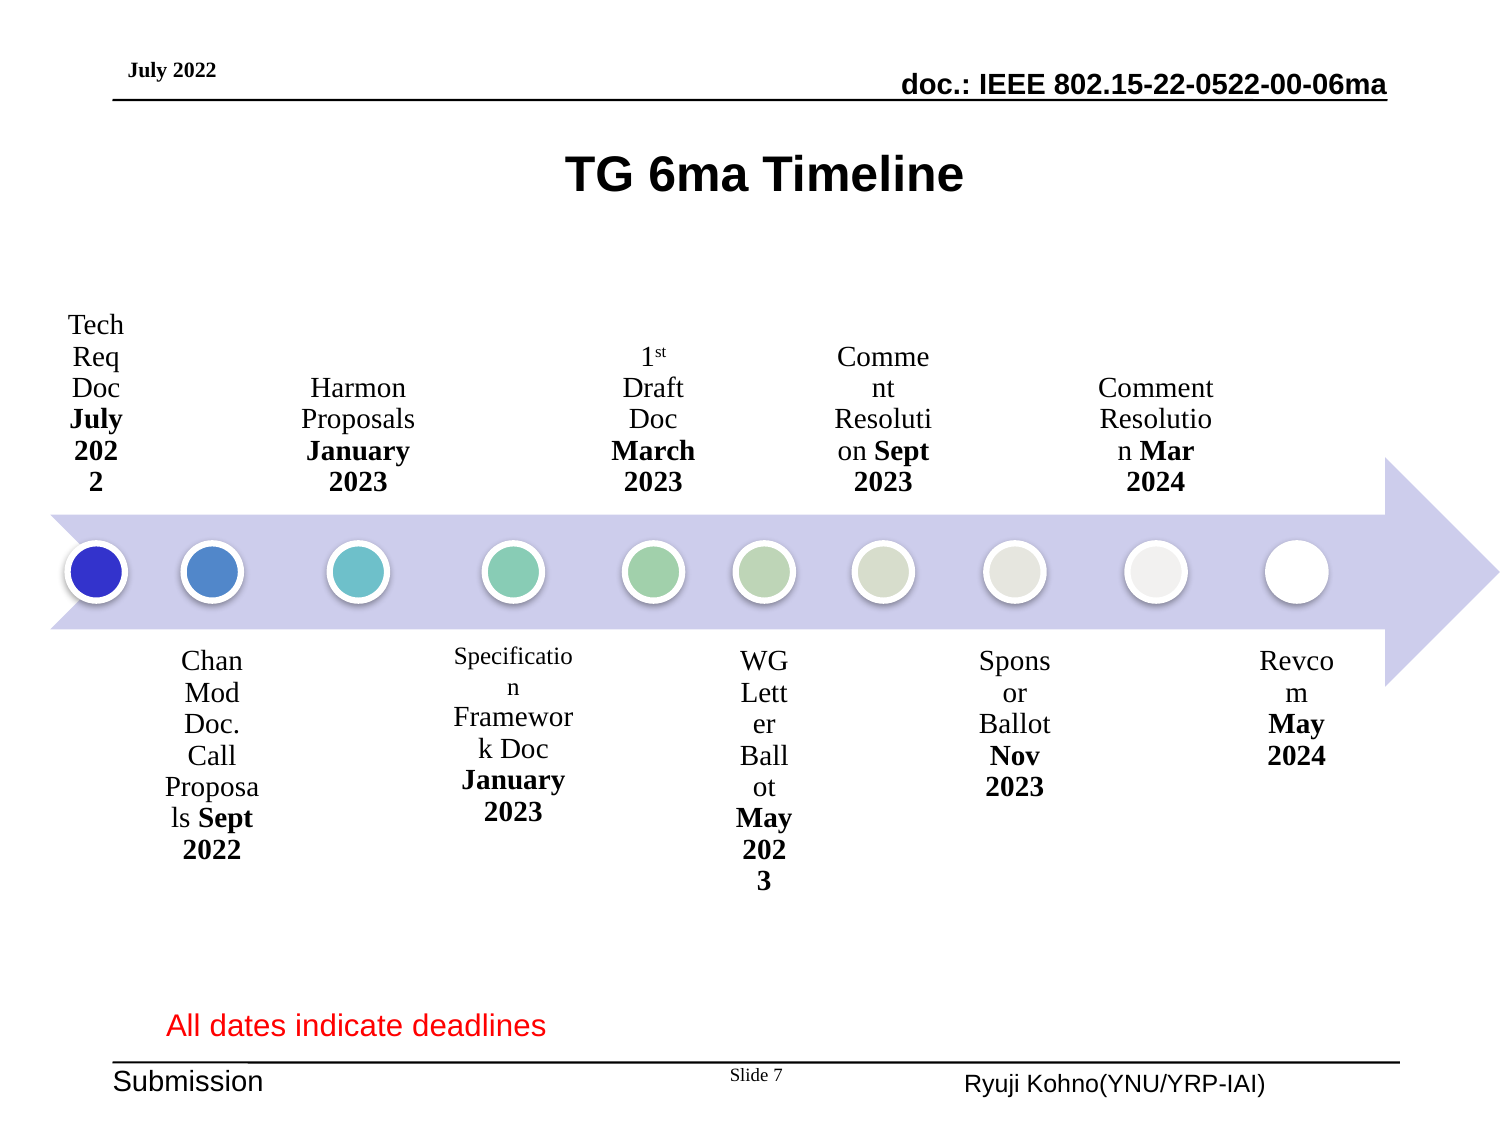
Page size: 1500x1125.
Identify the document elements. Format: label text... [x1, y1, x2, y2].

slide_number Slide 7 [712, 1062, 801, 1093]
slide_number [112, 62, 375, 98]
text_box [49, 284, 1500, 860]
text_box All dates indicate deadlines [151, 997, 680, 1050]
text_box TG 6ma Timeline [550, 133, 980, 209]
